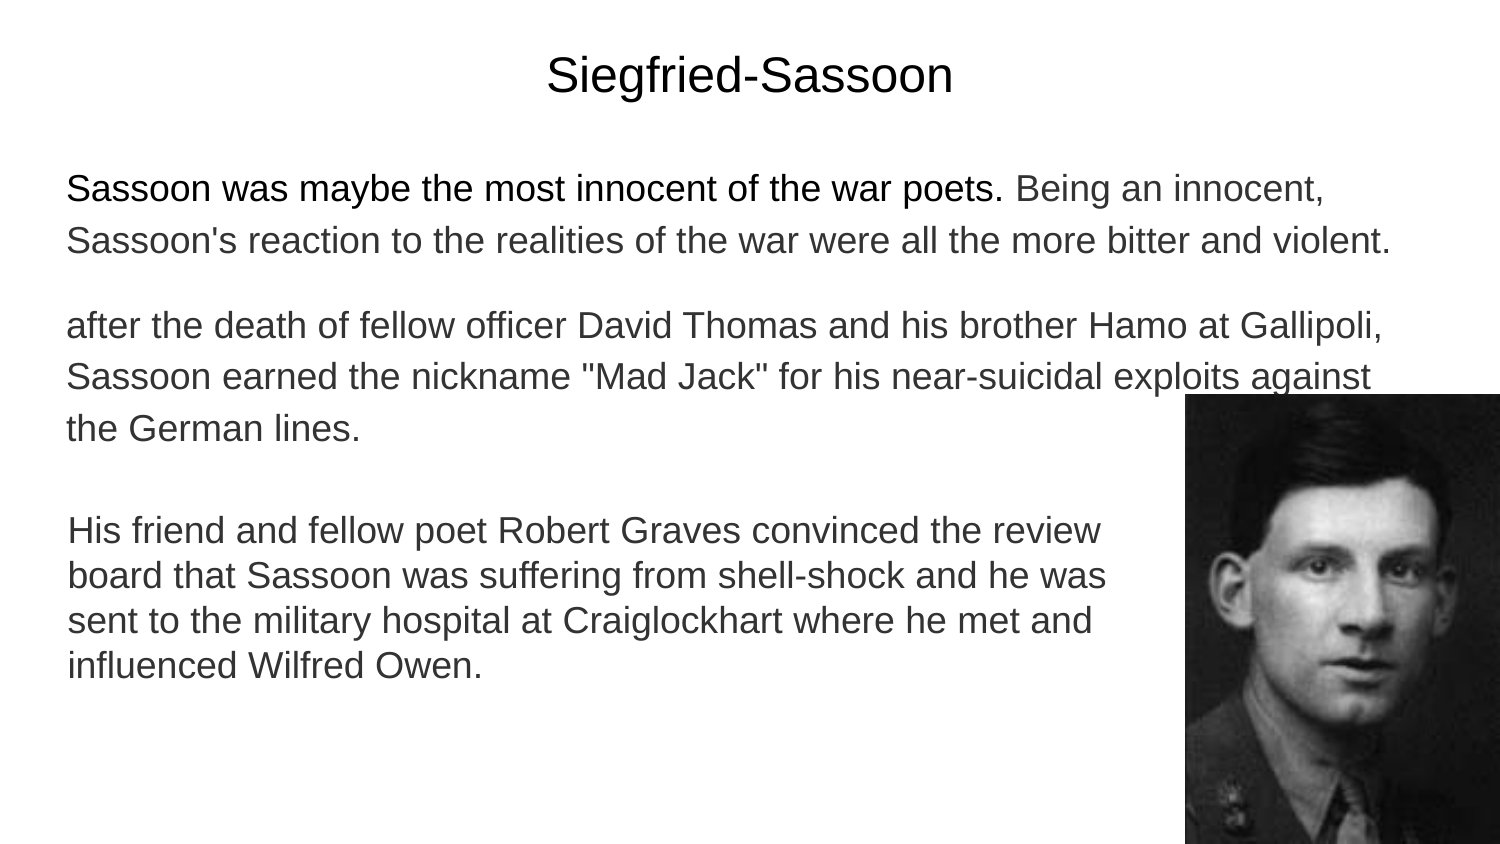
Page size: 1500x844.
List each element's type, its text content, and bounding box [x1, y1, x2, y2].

text_box His friend and fellow poet Robert Graves convinced the review board that Sassoon was suffering from shell-shock and he was sent to the military hospital at Craiglockhart where he met and influenced Wilfred Owen. [52, 491, 1180, 818]
picture [1185, 394, 1500, 844]
title Siegfried-Sassoon [51, 27, 1449, 122]
list Sassoon was maybe the most innocent of the war poets. Being an innocent, Sassoon's reaction to the realities of the war were all the more bitter and violent. after the death of fellow officer David Thomas and his brother Hamo at Gallipoli, Sassoon earned the nickname "Mad Jack" for his near-suicidal exploits against the German lines. [51, 142, 1449, 476]
